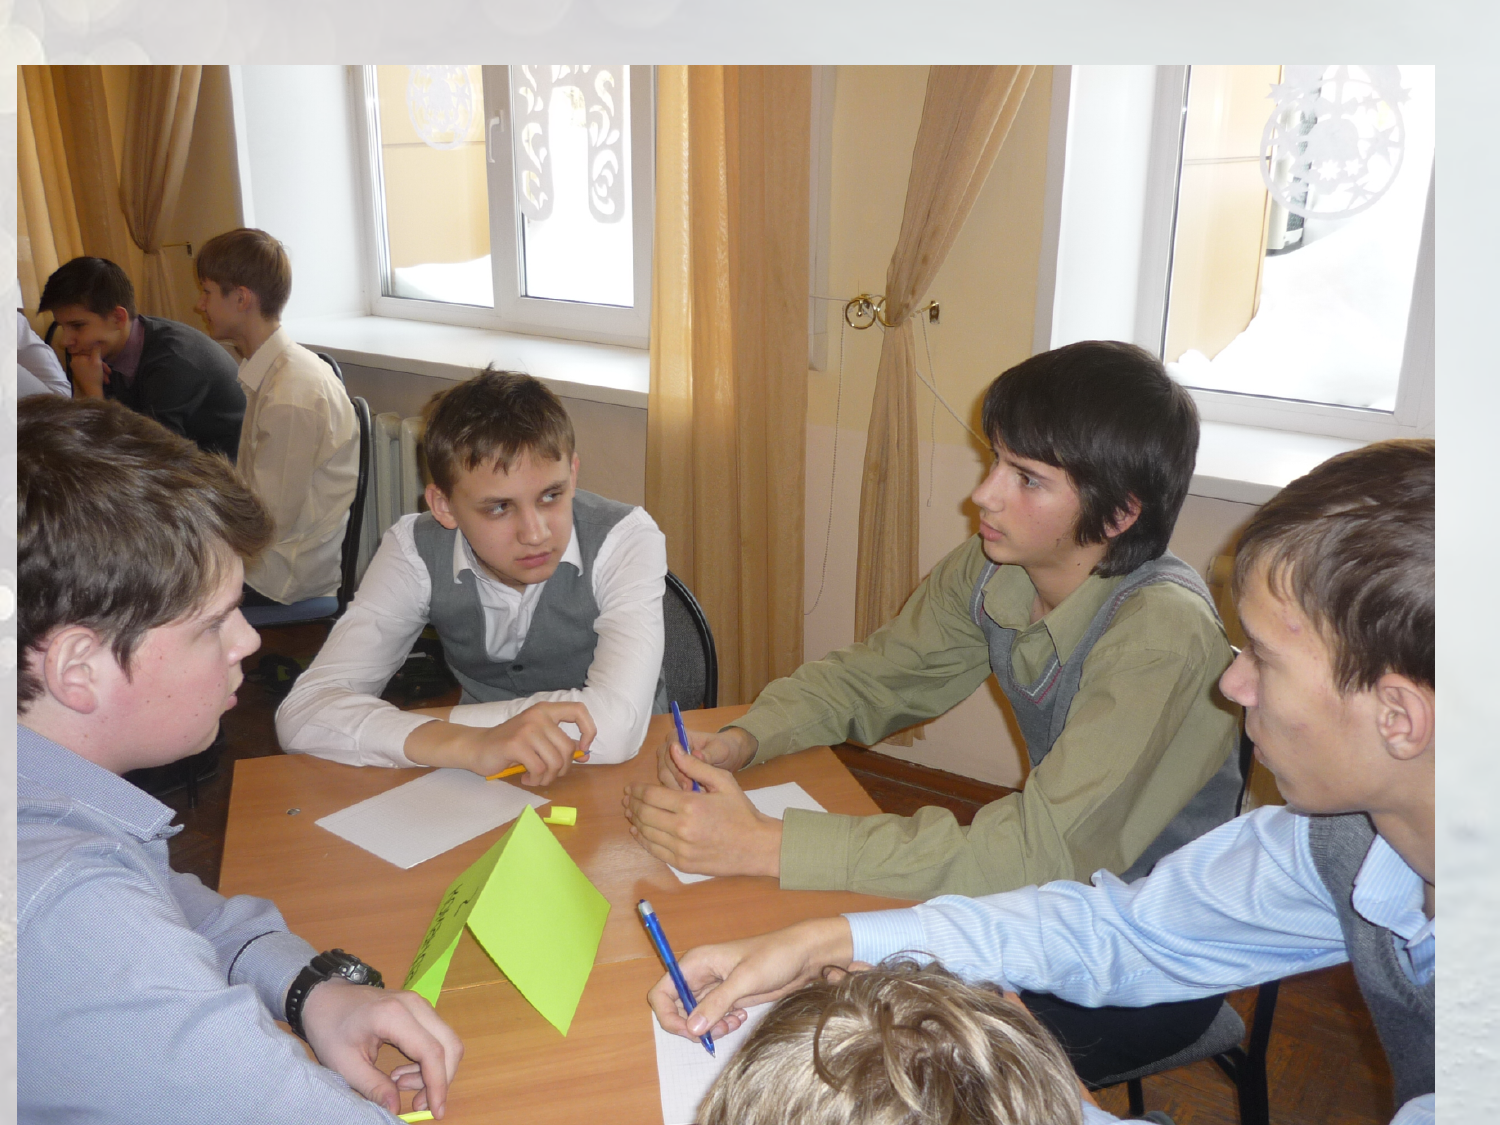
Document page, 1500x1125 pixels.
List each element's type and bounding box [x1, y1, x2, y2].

picture [17, 64, 1436, 1125]
